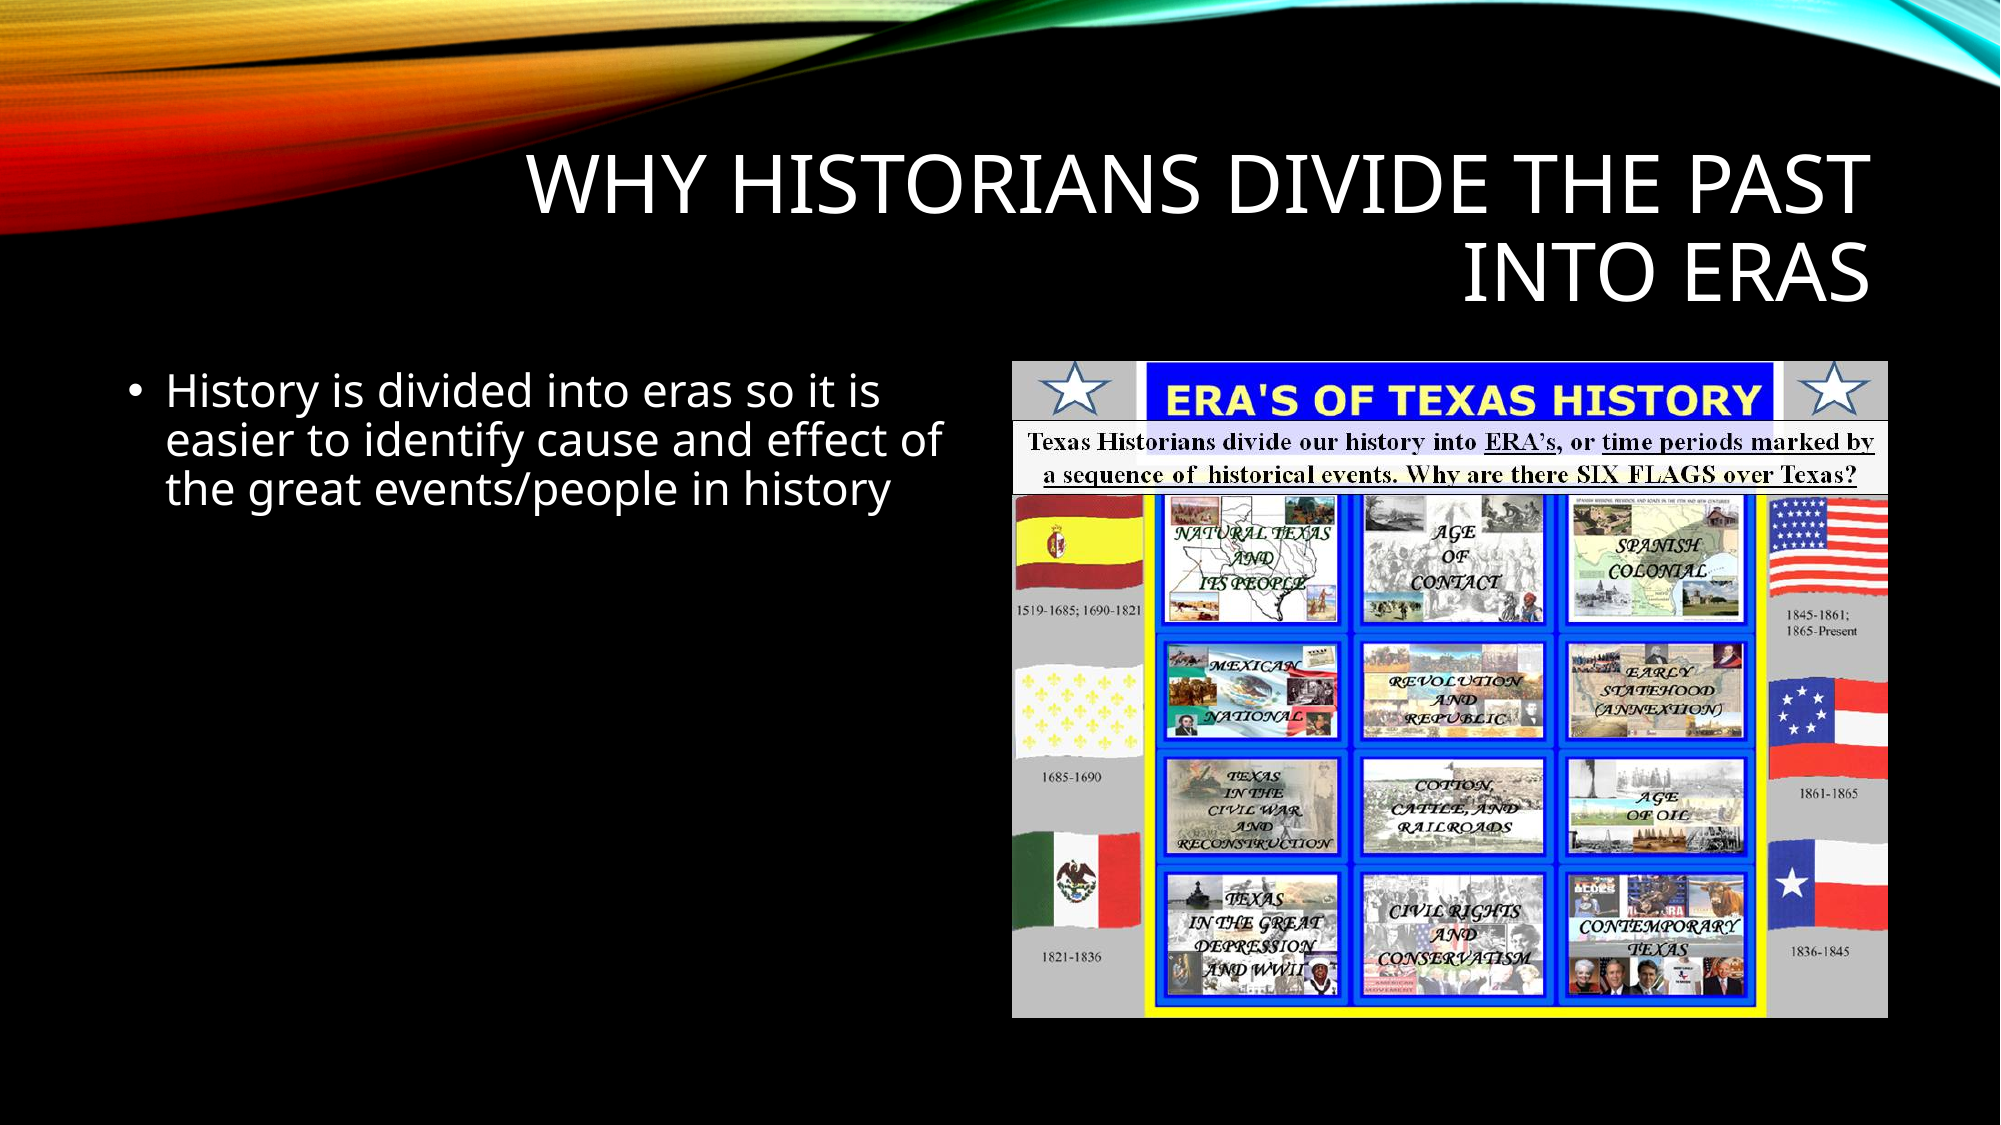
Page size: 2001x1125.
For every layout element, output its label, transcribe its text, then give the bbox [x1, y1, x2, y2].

picture [0, 0, 2000, 237]
title WHY HISTORIANS DIVIDE THE PAST INTO ERAS [474, 125, 1888, 338]
list History is divided into eras so it is easier to identify cause and effect of the great events/people in history [112, 360, 988, 1021]
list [1012, 361, 1888, 1019]
